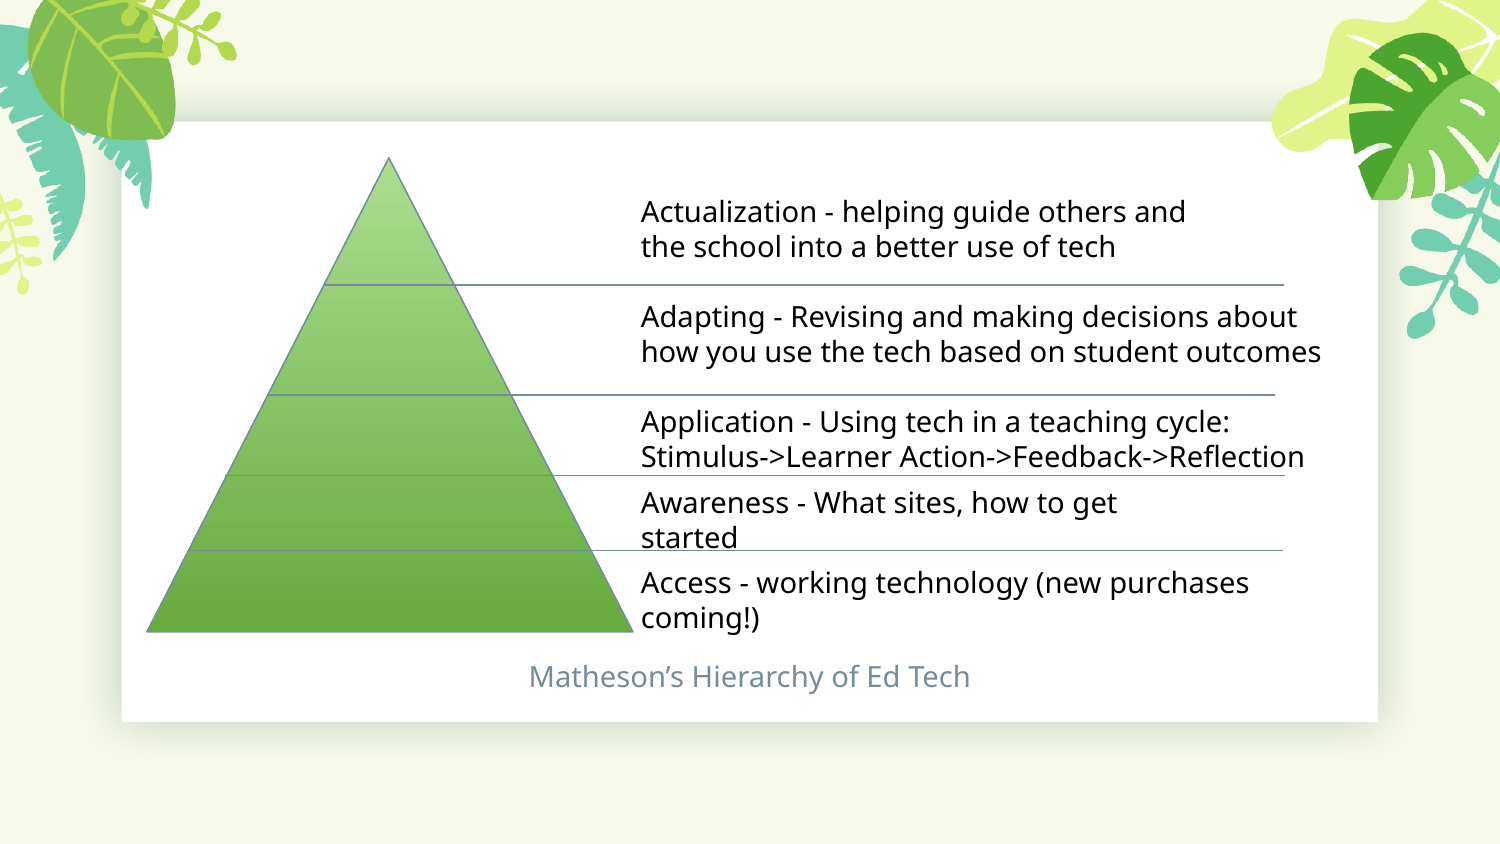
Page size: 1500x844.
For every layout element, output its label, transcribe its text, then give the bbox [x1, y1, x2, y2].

text_box Application - Using tech in a teaching cycle: Stimulus->Learner Action->Feedback->Reflection [625, 388, 1334, 482]
text_box Access - working technology (new purchases coming!) [625, 549, 1373, 623]
text_box [226, 398, 552, 475]
text_box Adapting - Revising and making decisions about how you use the tech based on student outcomes [625, 282, 1345, 340]
text_box [268, 286, 510, 394]
picture [0, 0, 1500, 343]
text_box Awareness - What sites, how to get started [625, 483, 1222, 526]
text_box [324, 157, 454, 284]
text_box Actualization - helping guide others and the school into a better use of tech [625, 178, 1222, 272]
text_box [146, 480, 633, 632]
list Matheson’s Hierarchy of Ed Tech [121, 653, 1379, 710]
